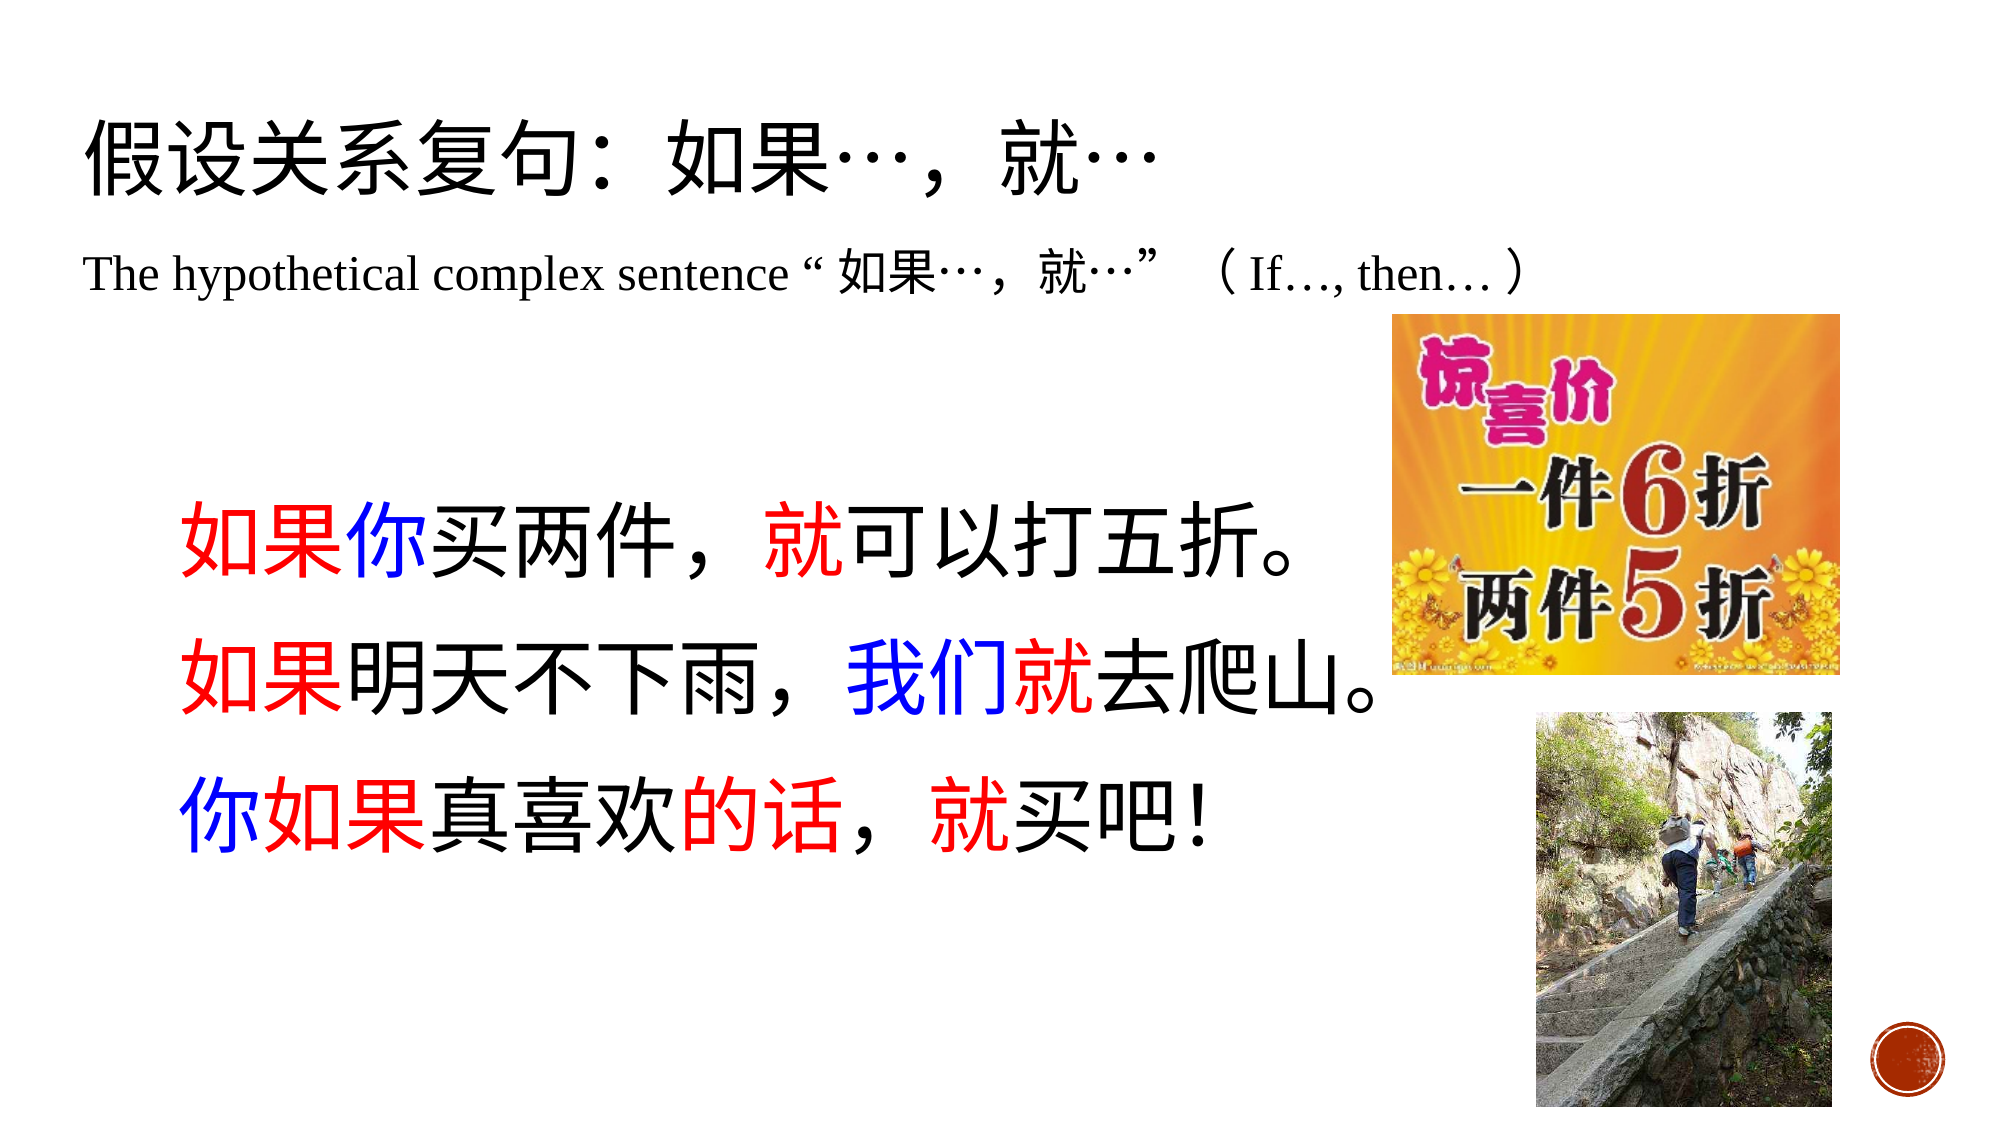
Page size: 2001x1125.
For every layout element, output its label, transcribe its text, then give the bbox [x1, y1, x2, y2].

picture [1536, 712, 1832, 1107]
text_box 假设关系复句：如果…，就… The hypothetical complex sentence “如果…，就…”（If…, then…） [67, 105, 1571, 308]
picture [1392, 314, 1840, 675]
text_box 如果你买两件，就可以打五折。 如果明天不下雨，我们就去爬山。 你如果真喜欢的话，就买吧！ [163, 480, 1719, 871]
